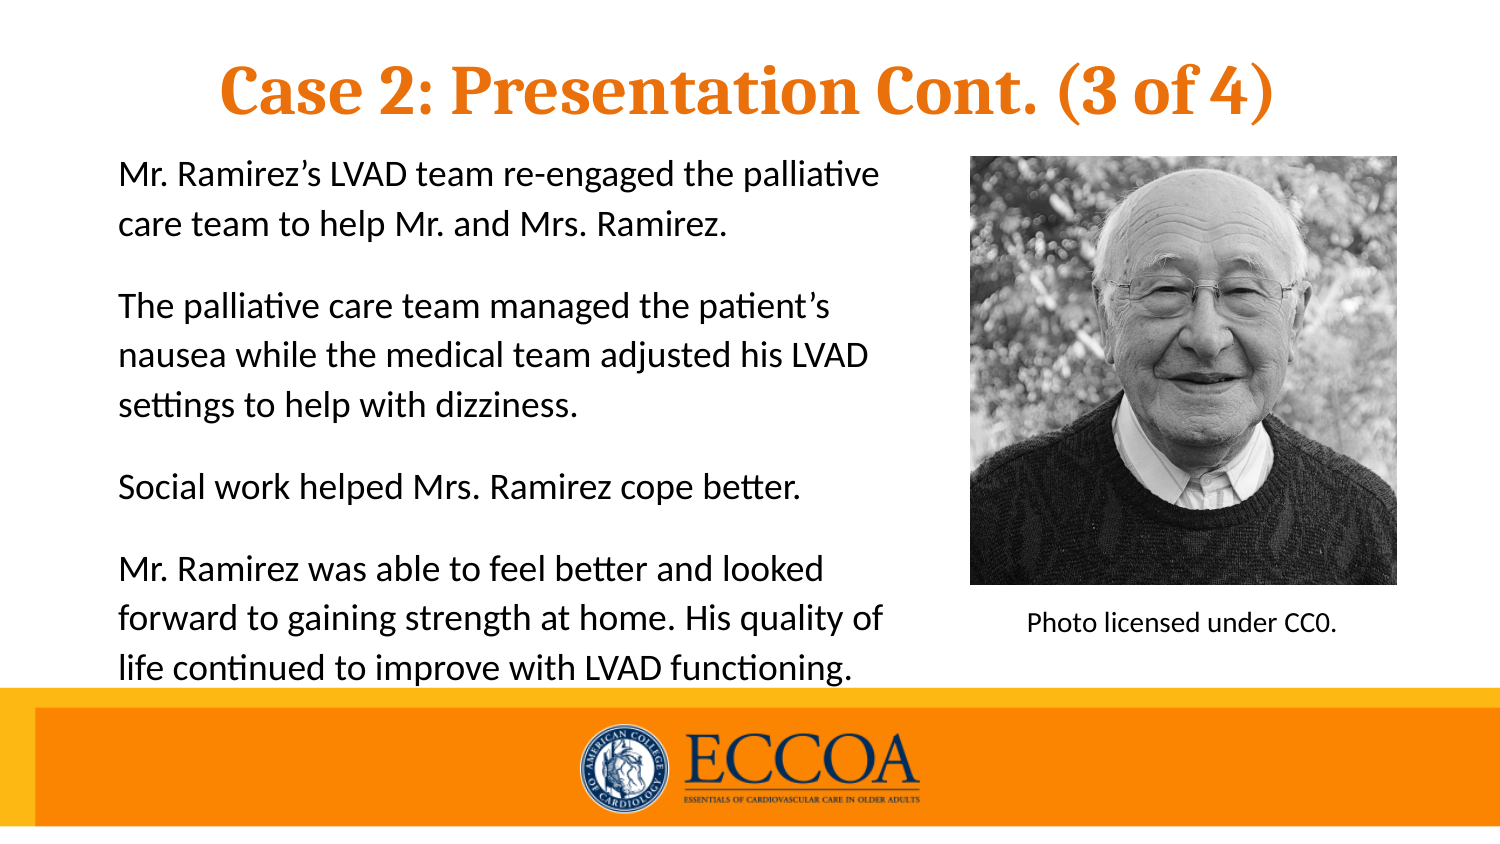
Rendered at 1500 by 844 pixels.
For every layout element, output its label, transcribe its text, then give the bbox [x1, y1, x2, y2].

title Case 2: Presentation Cont. (3 of 4) [75, 16, 1425, 157]
picture [0, 0, 1500, 844]
text_box Photo licensed under CC0. [1015, 597, 1353, 644]
list Mr. Ramirez’s LVAD team re-engaged the palliative care team to help Mr. and Mrs. Ramirez. The palliative care team managed the patient’s nausea while the medical team adjusted his LVAD settings to help with dizziness. Social work helped Mrs. Ramirez cope better. Mr. Ramirez was able to feel better and looked forward to gaining strength at home. His quality of life continued to improve with LVAD functioning. [103, 137, 944, 719]
